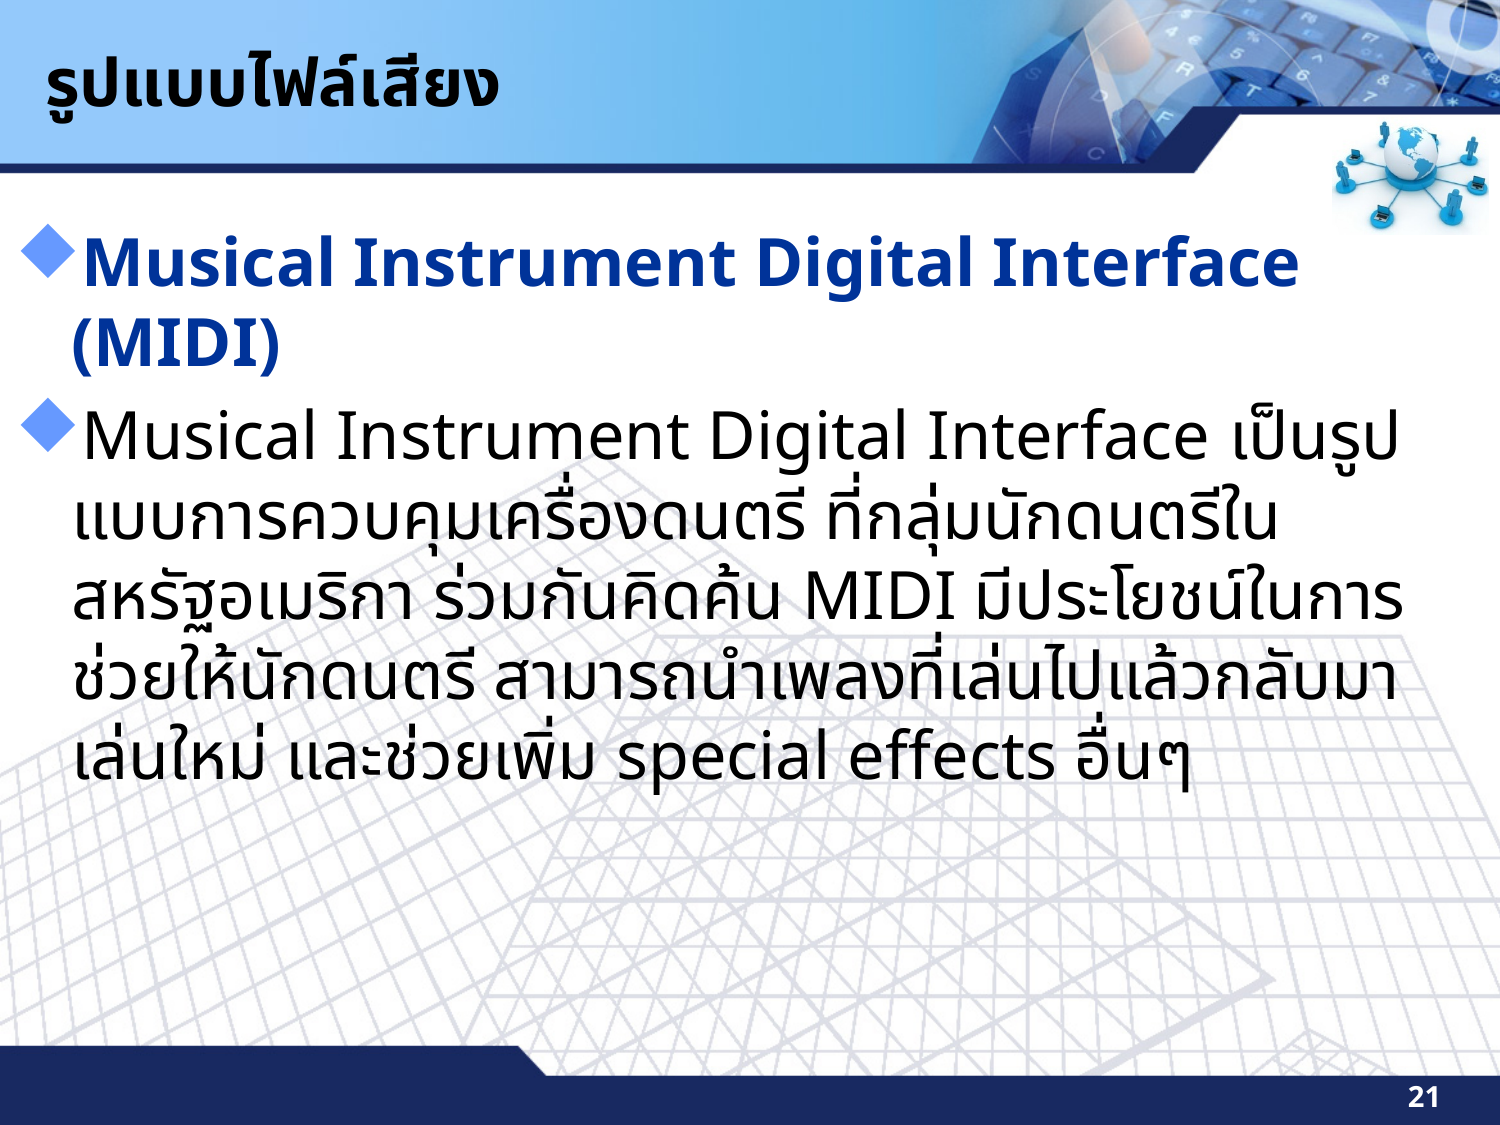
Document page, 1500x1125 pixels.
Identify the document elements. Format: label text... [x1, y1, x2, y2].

list Musical Instrument Digital Interface (MIDI) Musical Instrument Digital Interface เป็นรูปแบบการควบคุมเครื่องดนตรี ที่กลุ่มนักดนตรีในสหรัฐอเมริกา ร่วมกันคิดค้น MIDI มีประโยชน์ในการช่วยให้นักดนตรี สามารถนำเพลงที่เล่นไปแล้วกลับมาเล่นใหม่ และช่วยเพิ่ม special effects อื่นๆ [0, 212, 1500, 1044]
picture [0, 1044, 1500, 1125]
title รูปแบบไฟล์เสียง [29, 23, 1500, 138]
picture [0, 0, 1500, 235]
slide_number 21 [1361, 1070, 1488, 1125]
